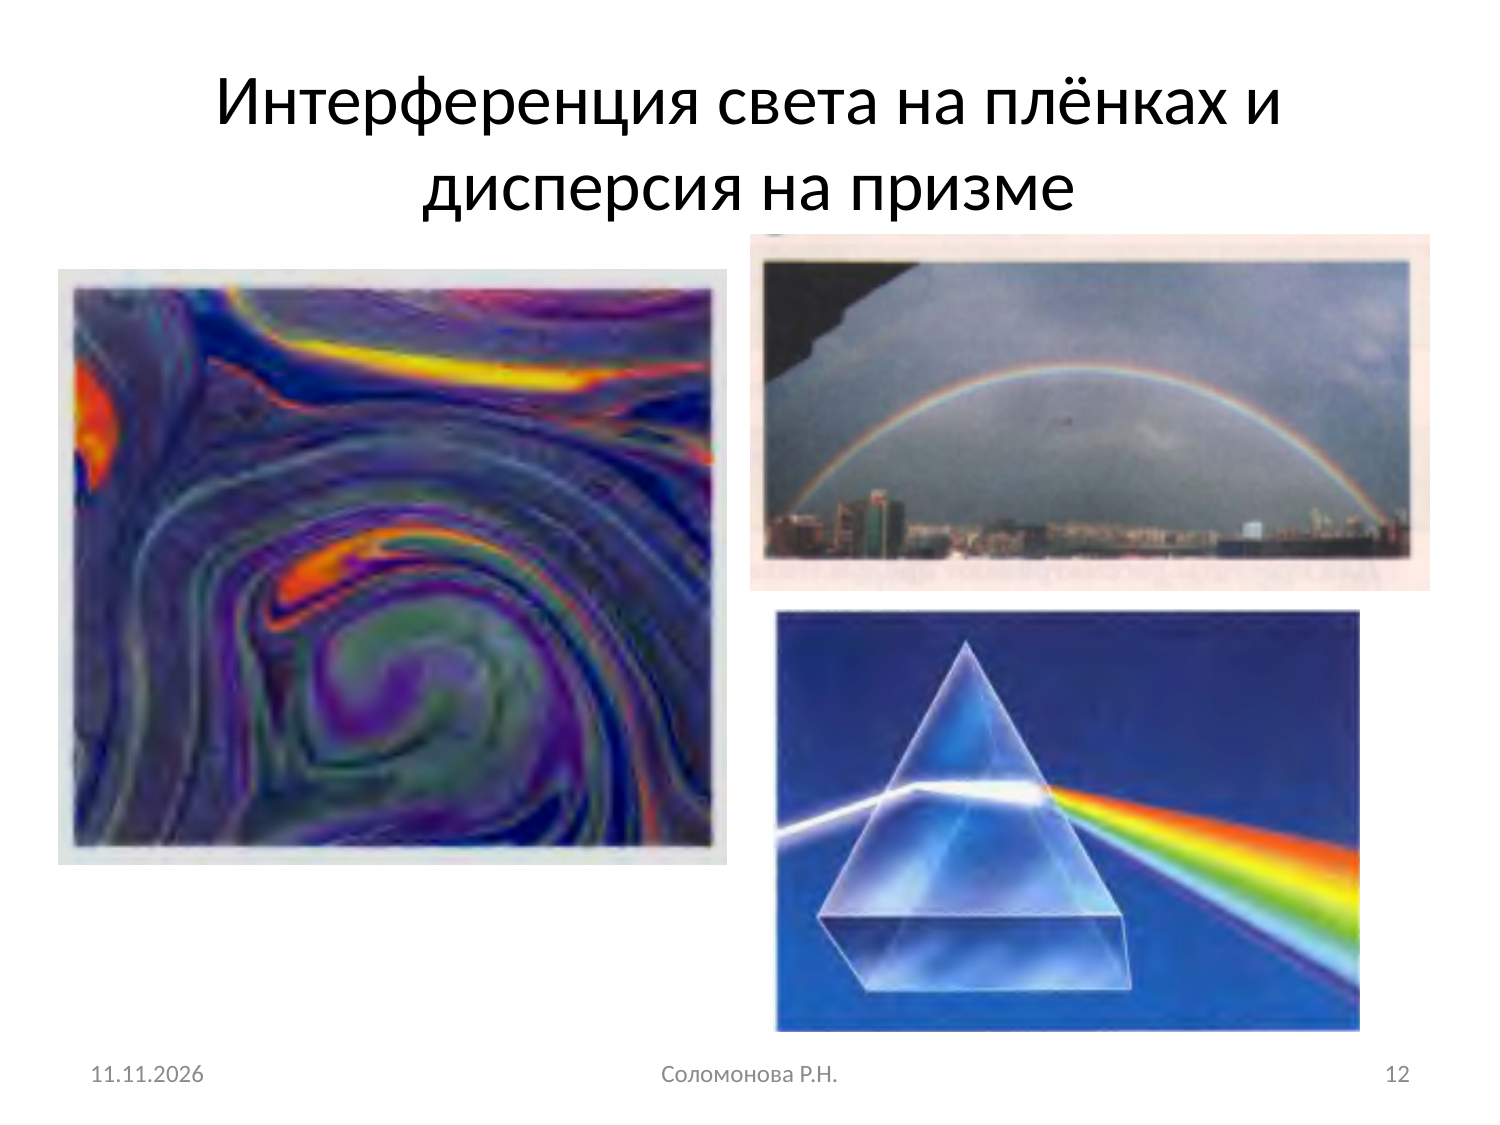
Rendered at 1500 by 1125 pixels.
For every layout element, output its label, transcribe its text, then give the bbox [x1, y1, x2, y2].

footer Соломонова Р.Н. [512, 1042, 988, 1103]
picture [58, 269, 727, 865]
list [773, 609, 1360, 1032]
slide_number 12 [1074, 1042, 1425, 1103]
title Интерференция света на плёнках и дисперсия на призме [75, 45, 1425, 233]
picture [749, 234, 1430, 592]
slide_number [75, 1042, 425, 1103]
